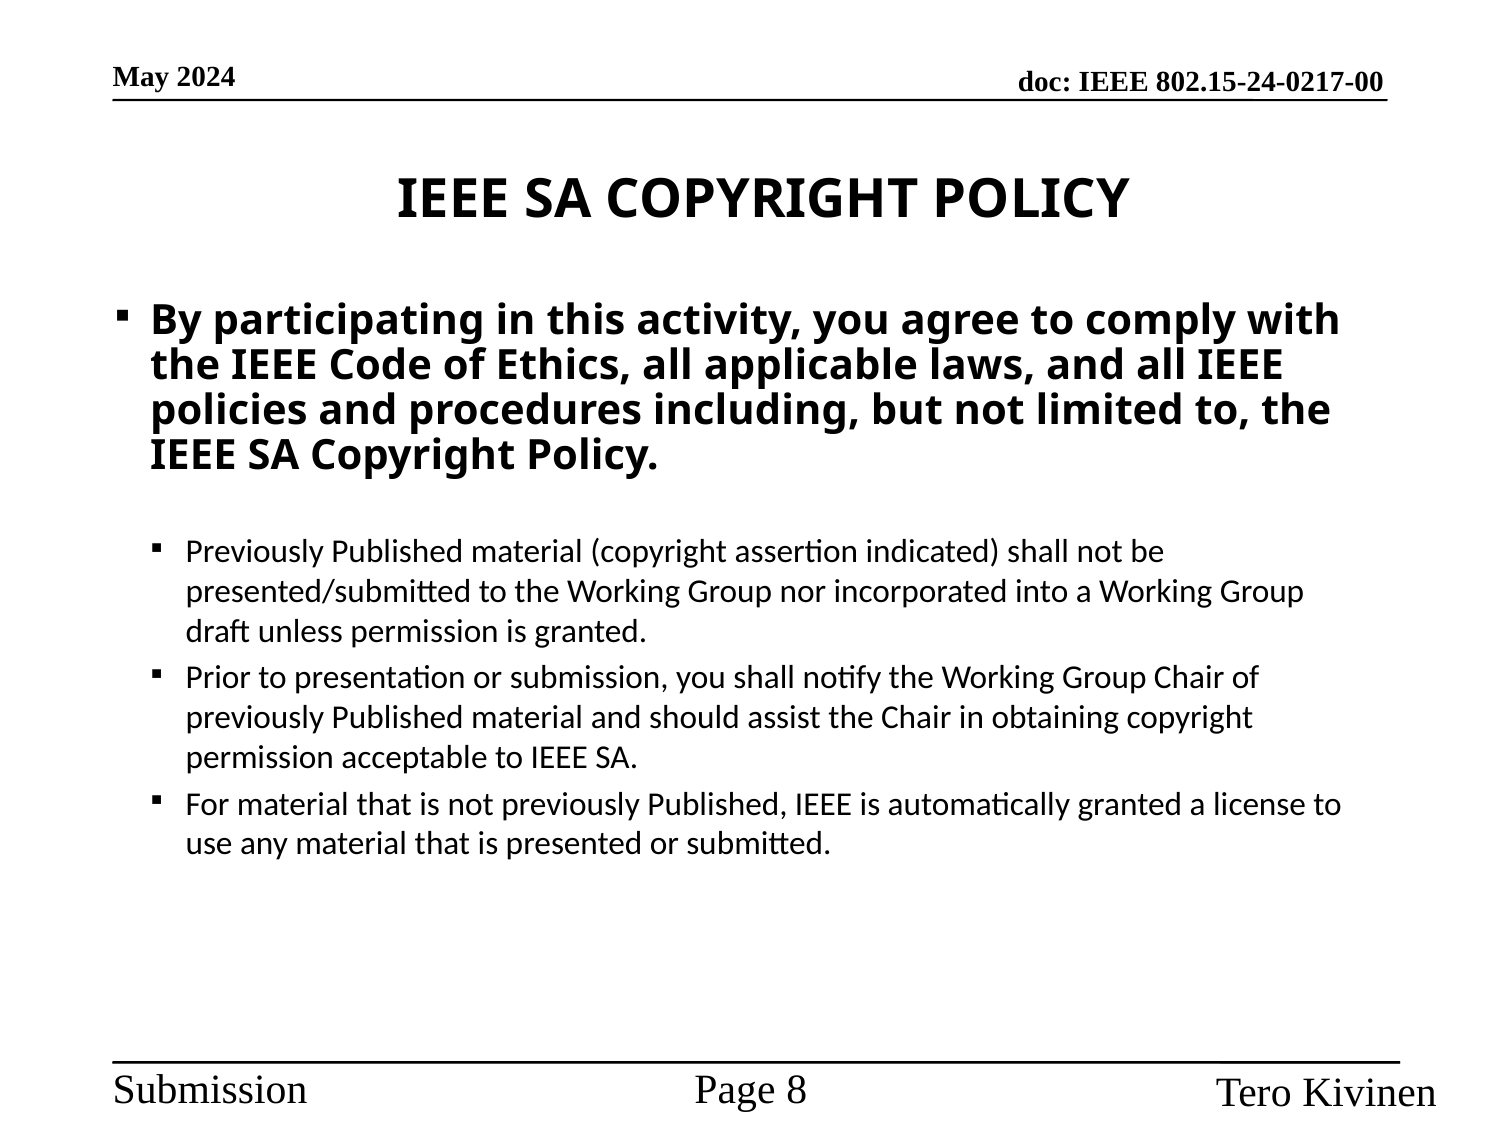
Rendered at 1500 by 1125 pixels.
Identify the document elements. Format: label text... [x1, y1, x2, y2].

text_box By participating in this activity, you agree to comply with the IEEE Code of Ethics, all applicable laws, and all IEEE policies and procedures including, but not limited to, the IEEE SA Copyright Policy. Previously Published material (copyright assertion indicated) shall not be presented/submitted to the Working Group nor incorporated into a Working Group draft unless permission is granted. Prior to presentation or submission, you shall notify the Working Group Chair of previously Published material and should assist the Chair in obtaining copyright permission acceptable to IEEE SA. For material that is not previously Published, IEEE is automatically granted a license to use any material that is presented or submitted. [99, 290, 1371, 1021]
text_box IEEE SA Copyright Policy [53, 103, 1476, 289]
